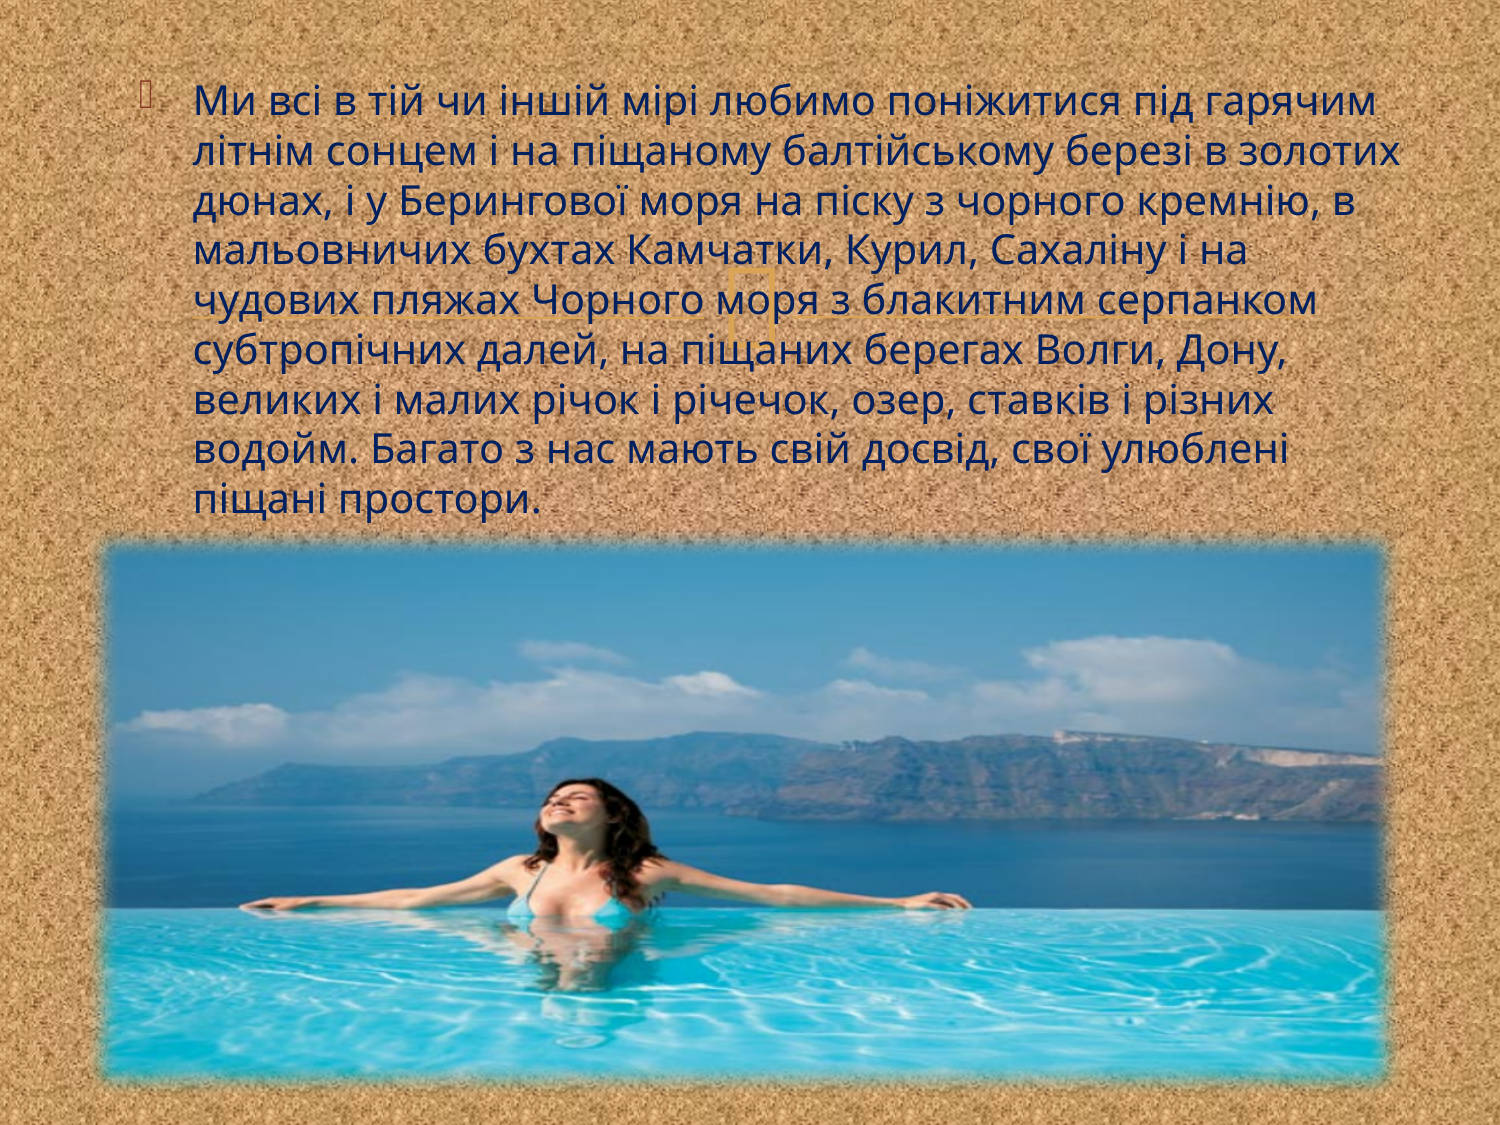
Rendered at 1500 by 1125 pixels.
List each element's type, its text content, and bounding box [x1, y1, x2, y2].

picture [86, 526, 1401, 1095]
list Ми всі в тій чи іншій мірі любимо поніжитися під гарячим літнім сонцем і на піщаному балтійському березі в золотих дюнах, і у Берингової моря на піску з чорного кремнію, в мальовничих бухтах Камчатки, Курил, Сахаліну і на чудових пляжах Чорного моря з блакитним серпанком субтропічних далей, на піщаних берегах Волги, Дону, великих і малих річок і річечок, озер, ставків і різних водойм. Багато з нас мають свій досвід, свої улюблені піщані простори. [123, 66, 1424, 539]
